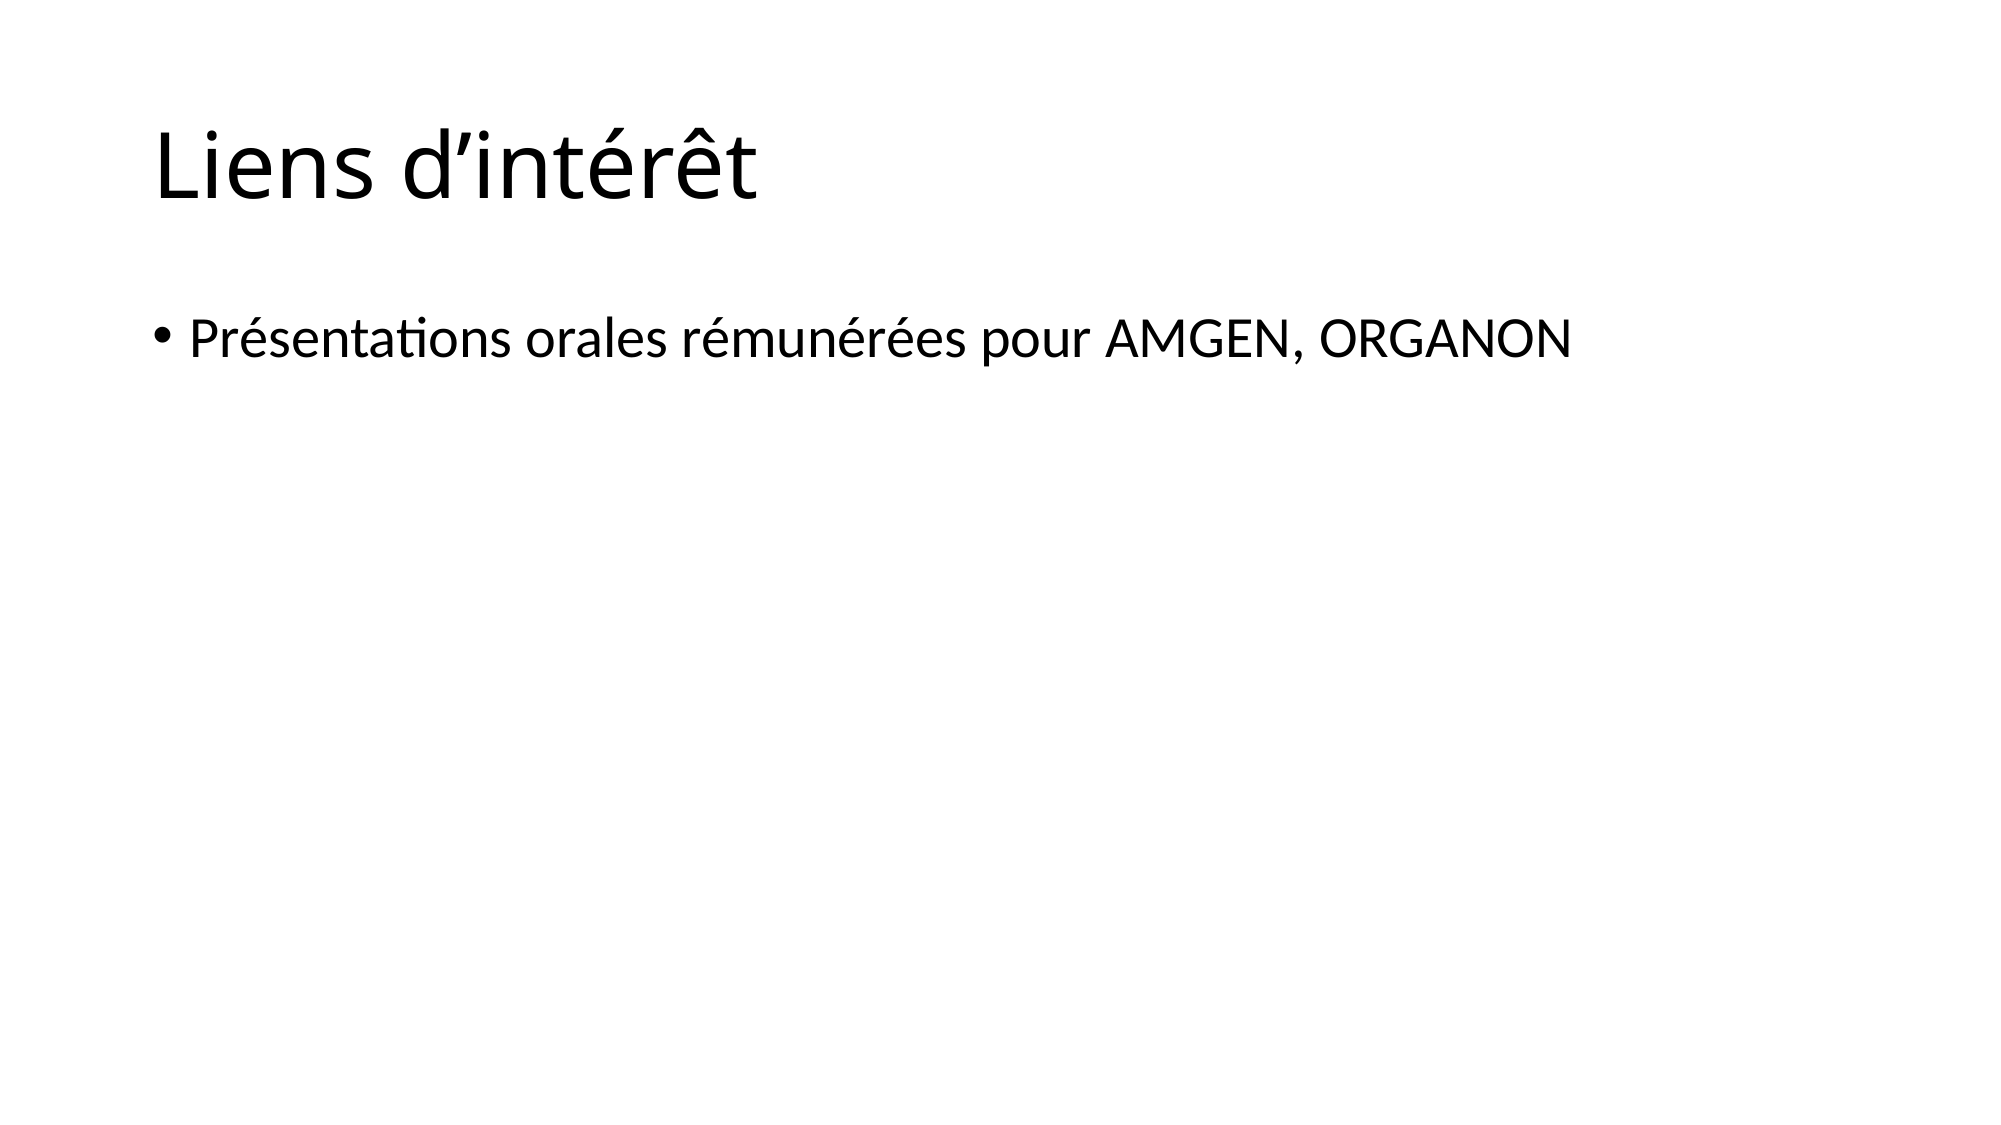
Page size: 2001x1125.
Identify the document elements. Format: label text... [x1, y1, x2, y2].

list Présentations orales rémunérées pour AMGEN, ORGANON [137, 299, 1863, 1014]
title Liens d’intérêt [137, 59, 1863, 278]
